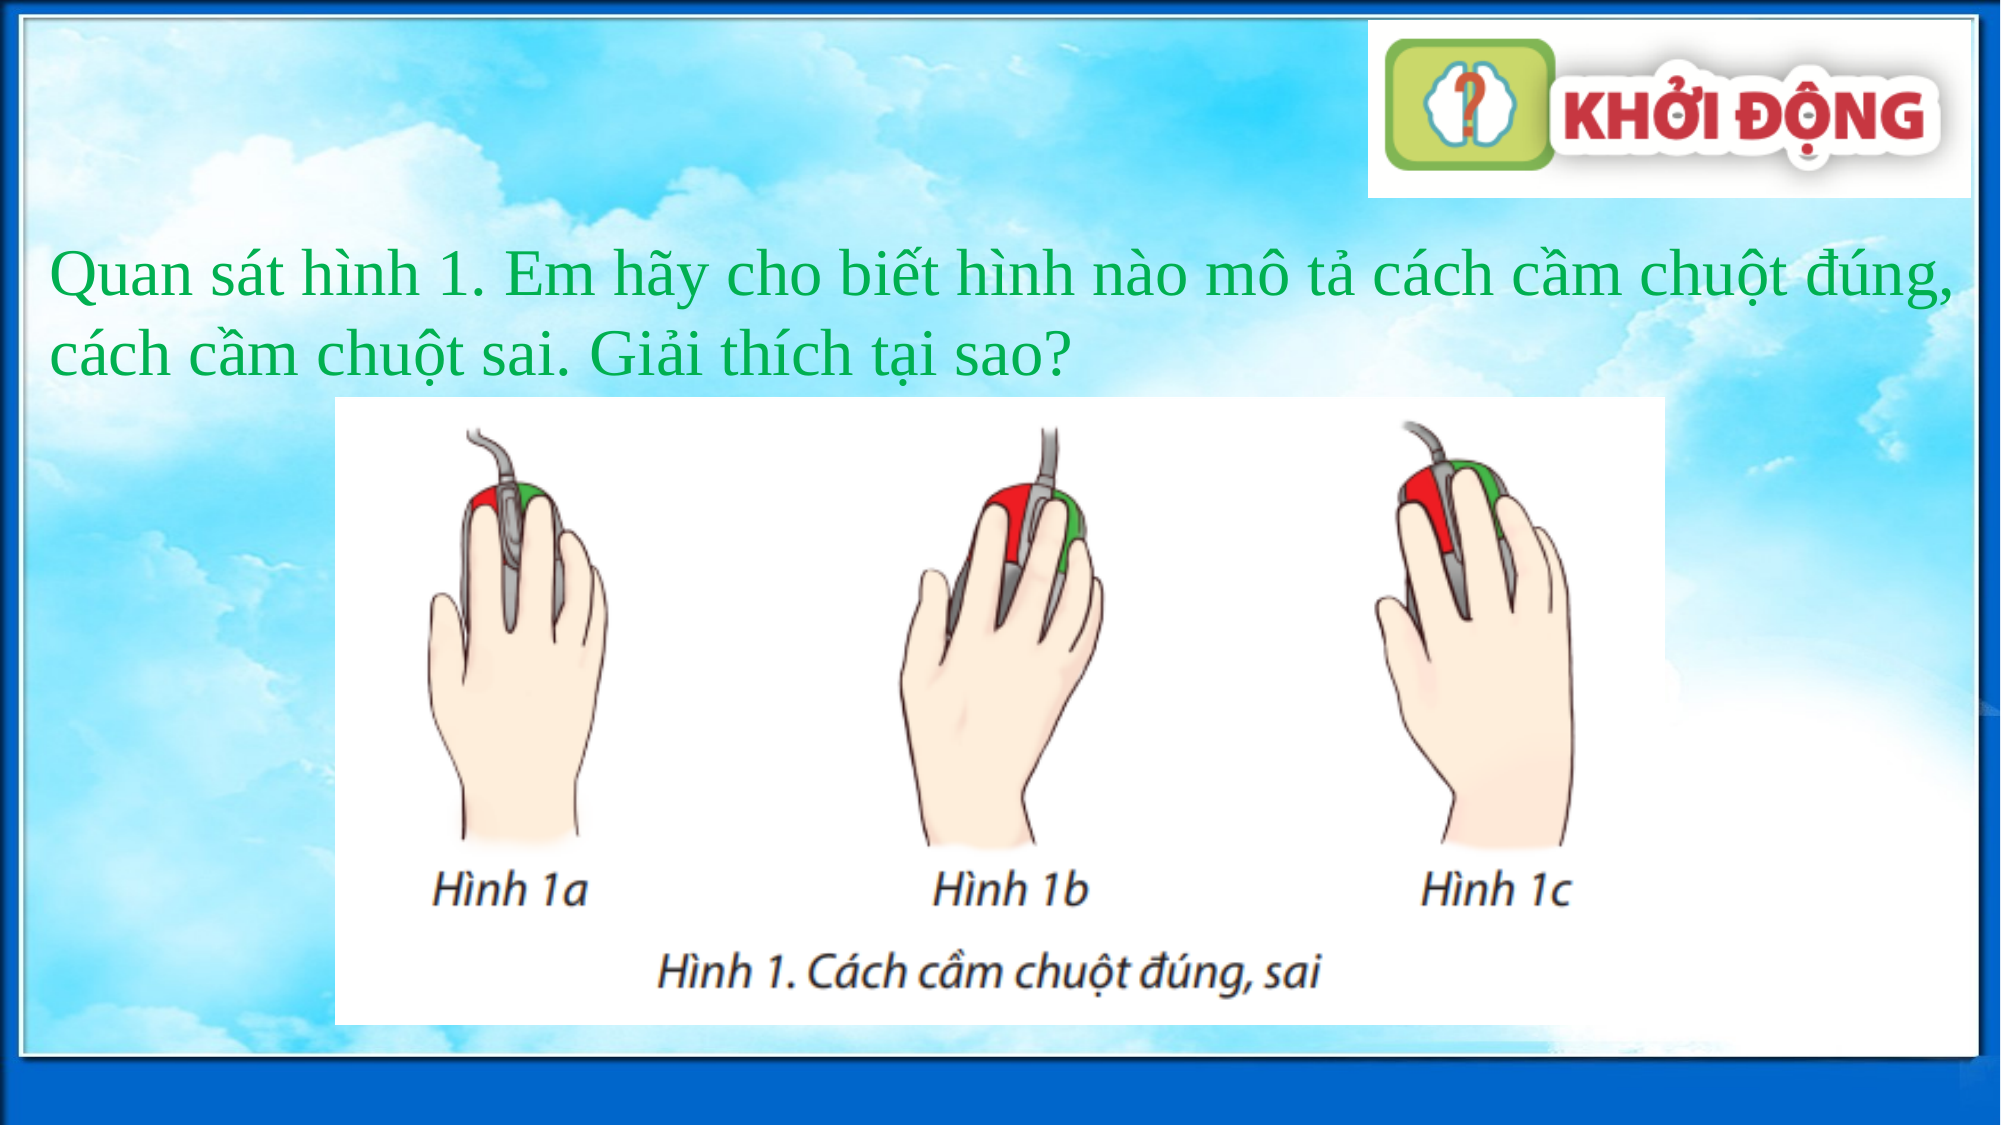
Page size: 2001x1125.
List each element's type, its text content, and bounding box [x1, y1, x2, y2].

text_box Quan sát hình 1. Em hãy cho biết hình nào mô tả cách cầm chuột đúng, cách cầm chuột sai. Giải thích tại sao? [34, 221, 2000, 396]
picture [0, 0, 2001, 1125]
